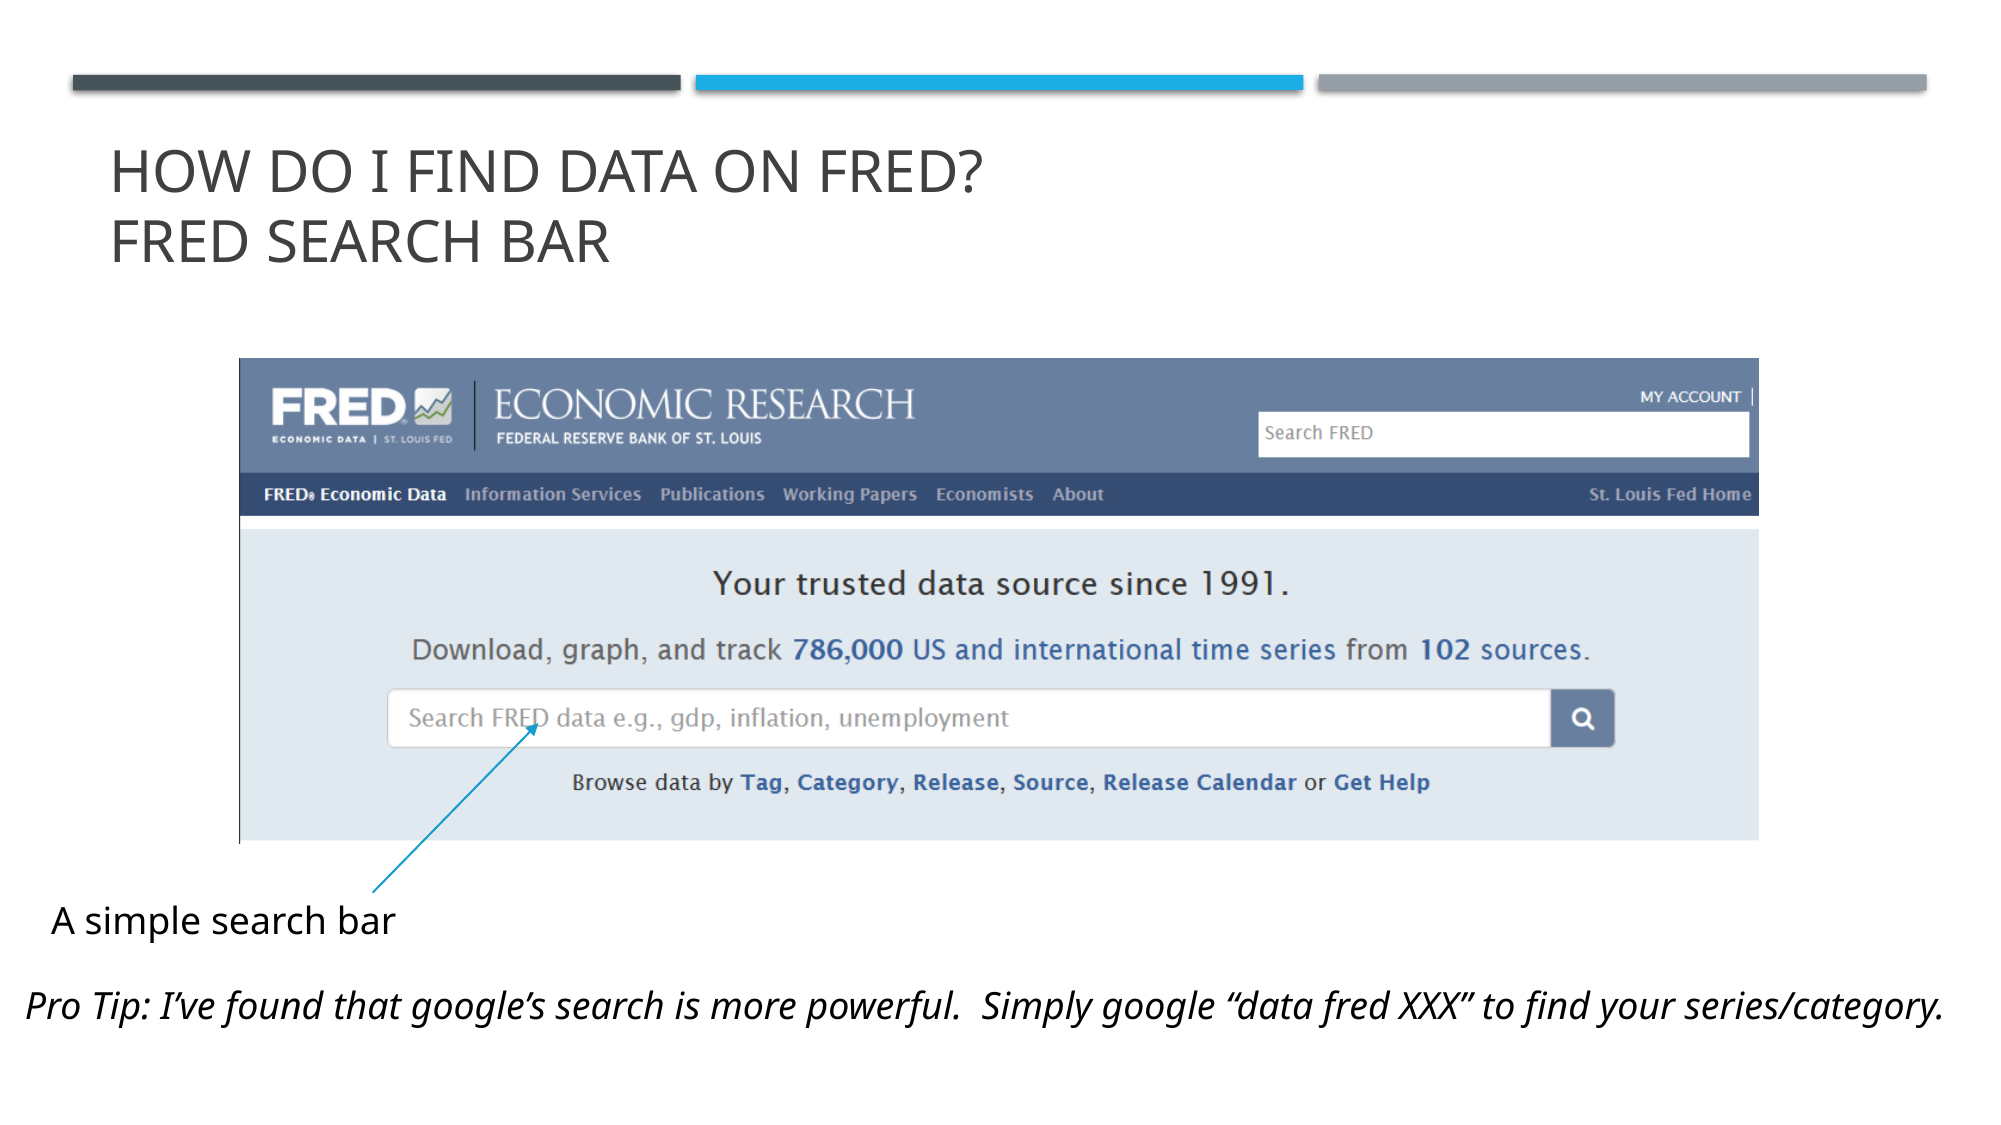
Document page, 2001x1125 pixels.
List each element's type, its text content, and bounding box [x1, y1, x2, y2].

text_box Pro Tip: I’ve found that google’s search is more powerful. Simply google “data fred XXX” to find your series/category. [10, 974, 1972, 1035]
picture [238, 357, 1760, 844]
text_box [372, 722, 539, 893]
title How do I find data on Fred? Fred search bar [94, 119, 1904, 282]
text_box A simple search bar [36, 889, 412, 950]
